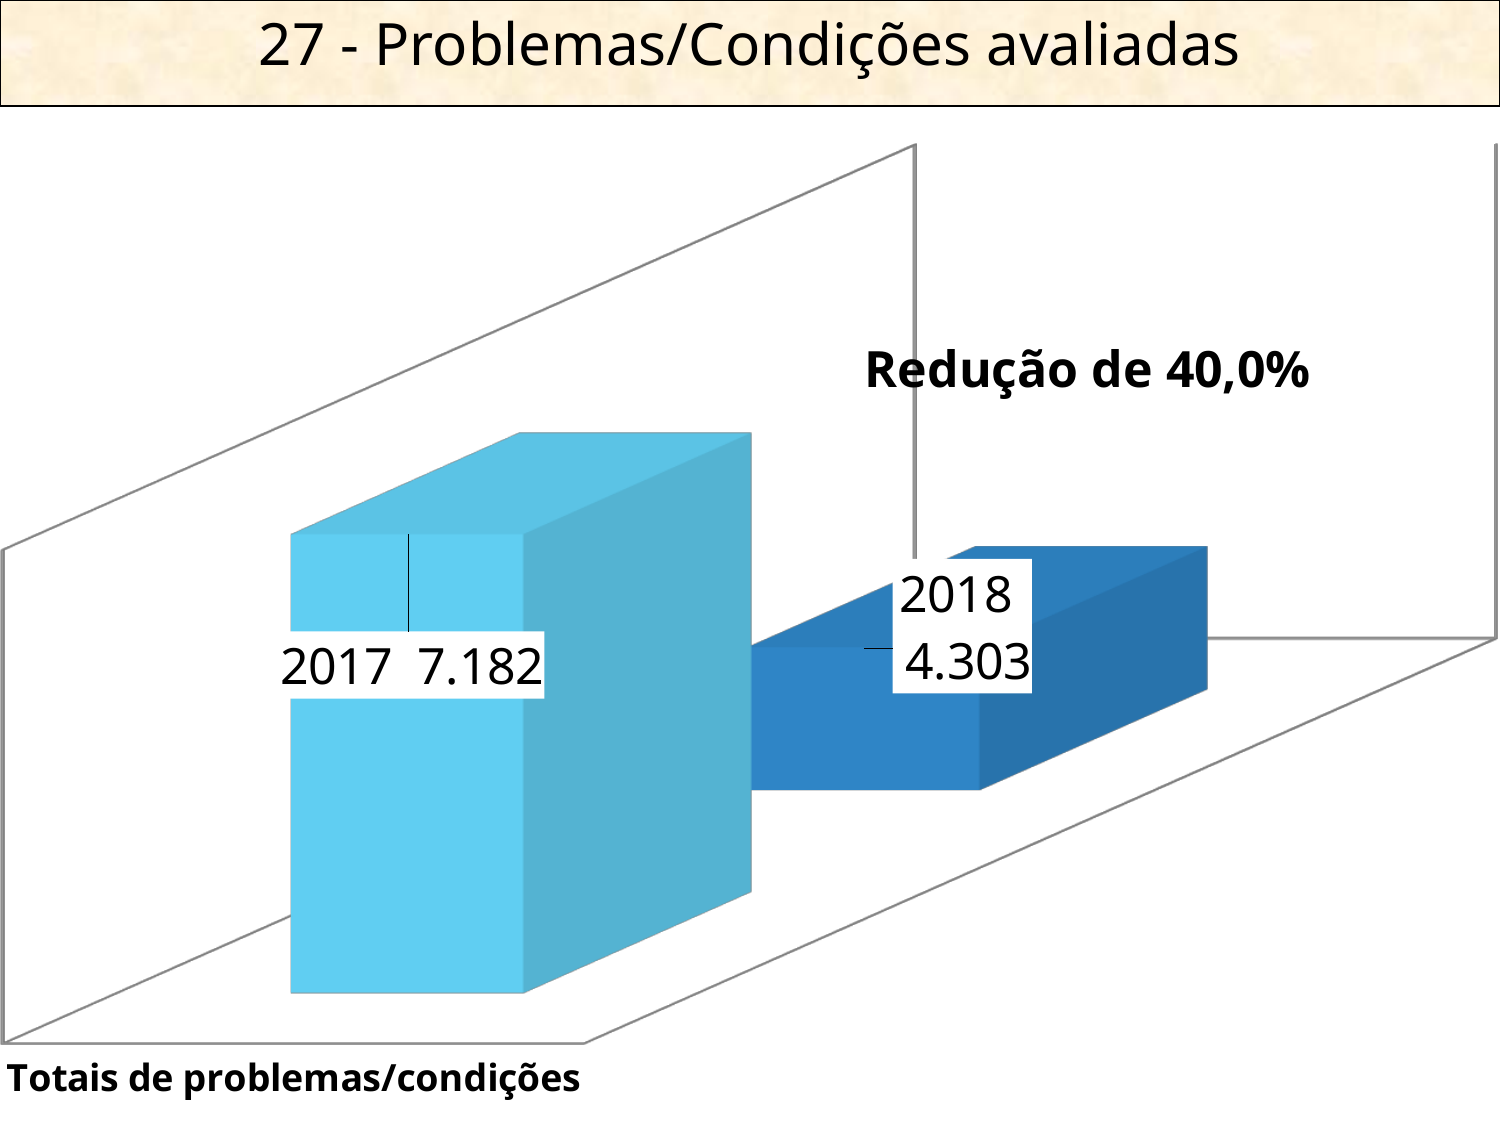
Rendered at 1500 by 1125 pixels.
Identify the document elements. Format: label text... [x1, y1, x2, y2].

title 27 - Problemas/Condições avaliadas [0, 0, 1500, 105]
chart [0, 105, 1500, 1125]
